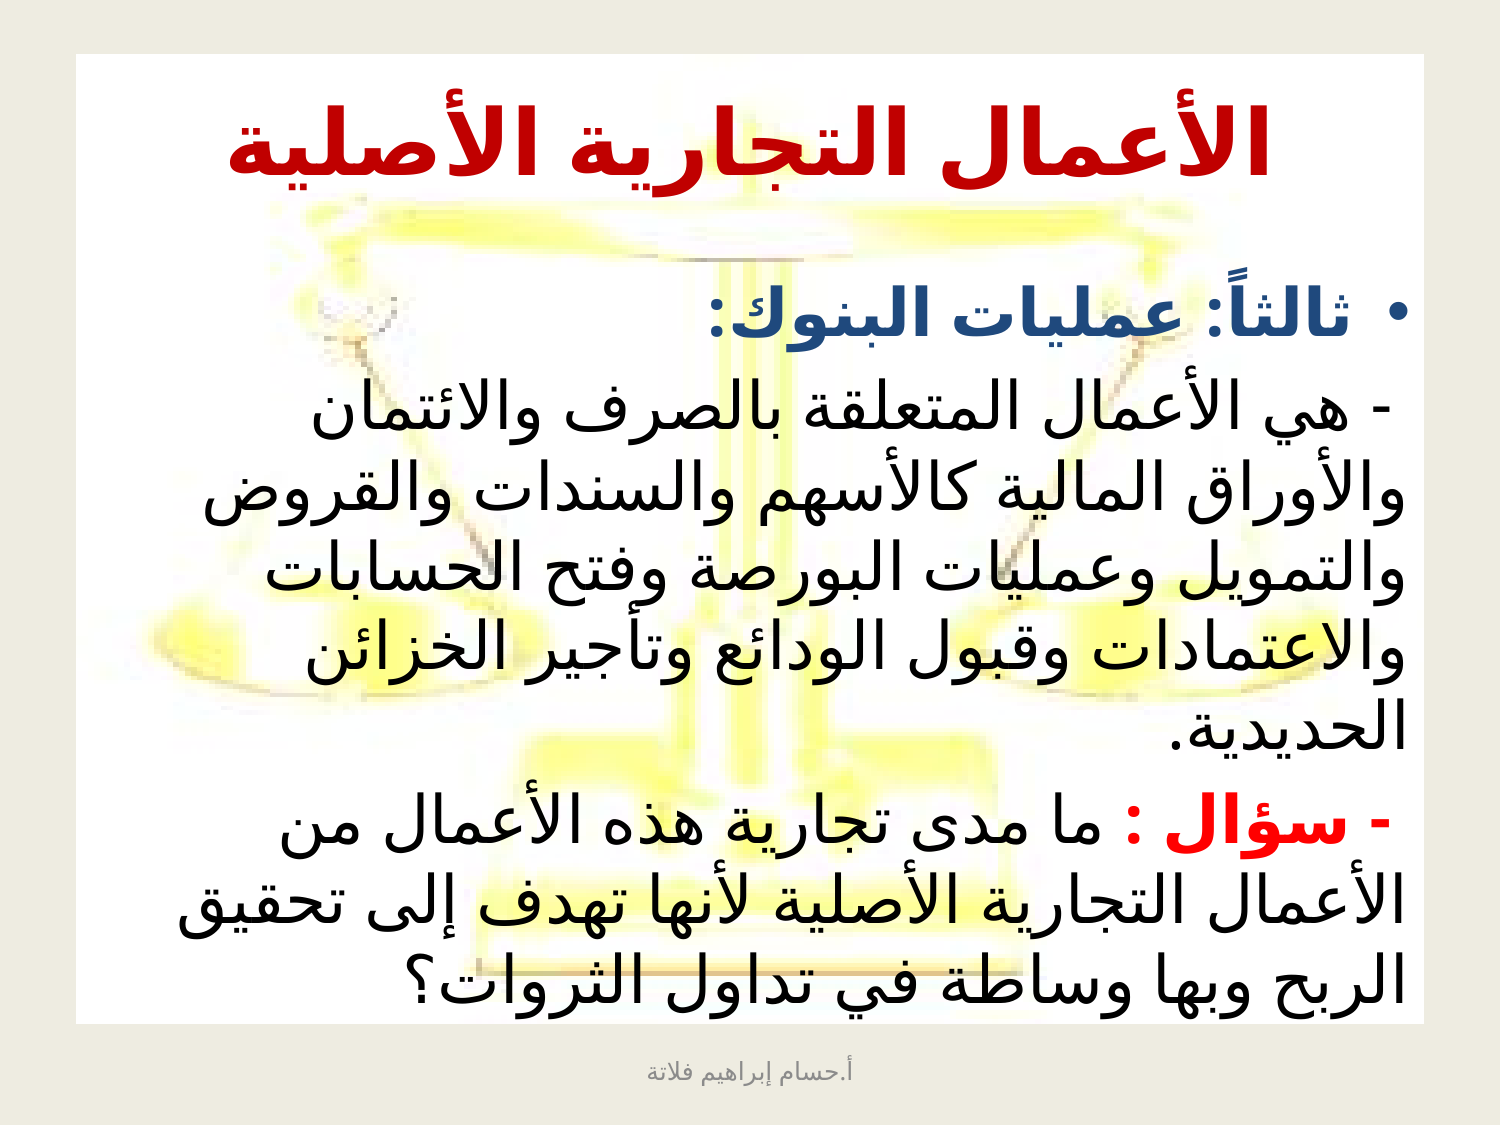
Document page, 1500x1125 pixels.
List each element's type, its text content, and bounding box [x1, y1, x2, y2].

title الأعمال التجارية الأصلية [75, 45, 1425, 54]
footer أ.حسام إبراهيم فلاتة [512, 1042, 988, 1103]
picture [76, 54, 1424, 1024]
